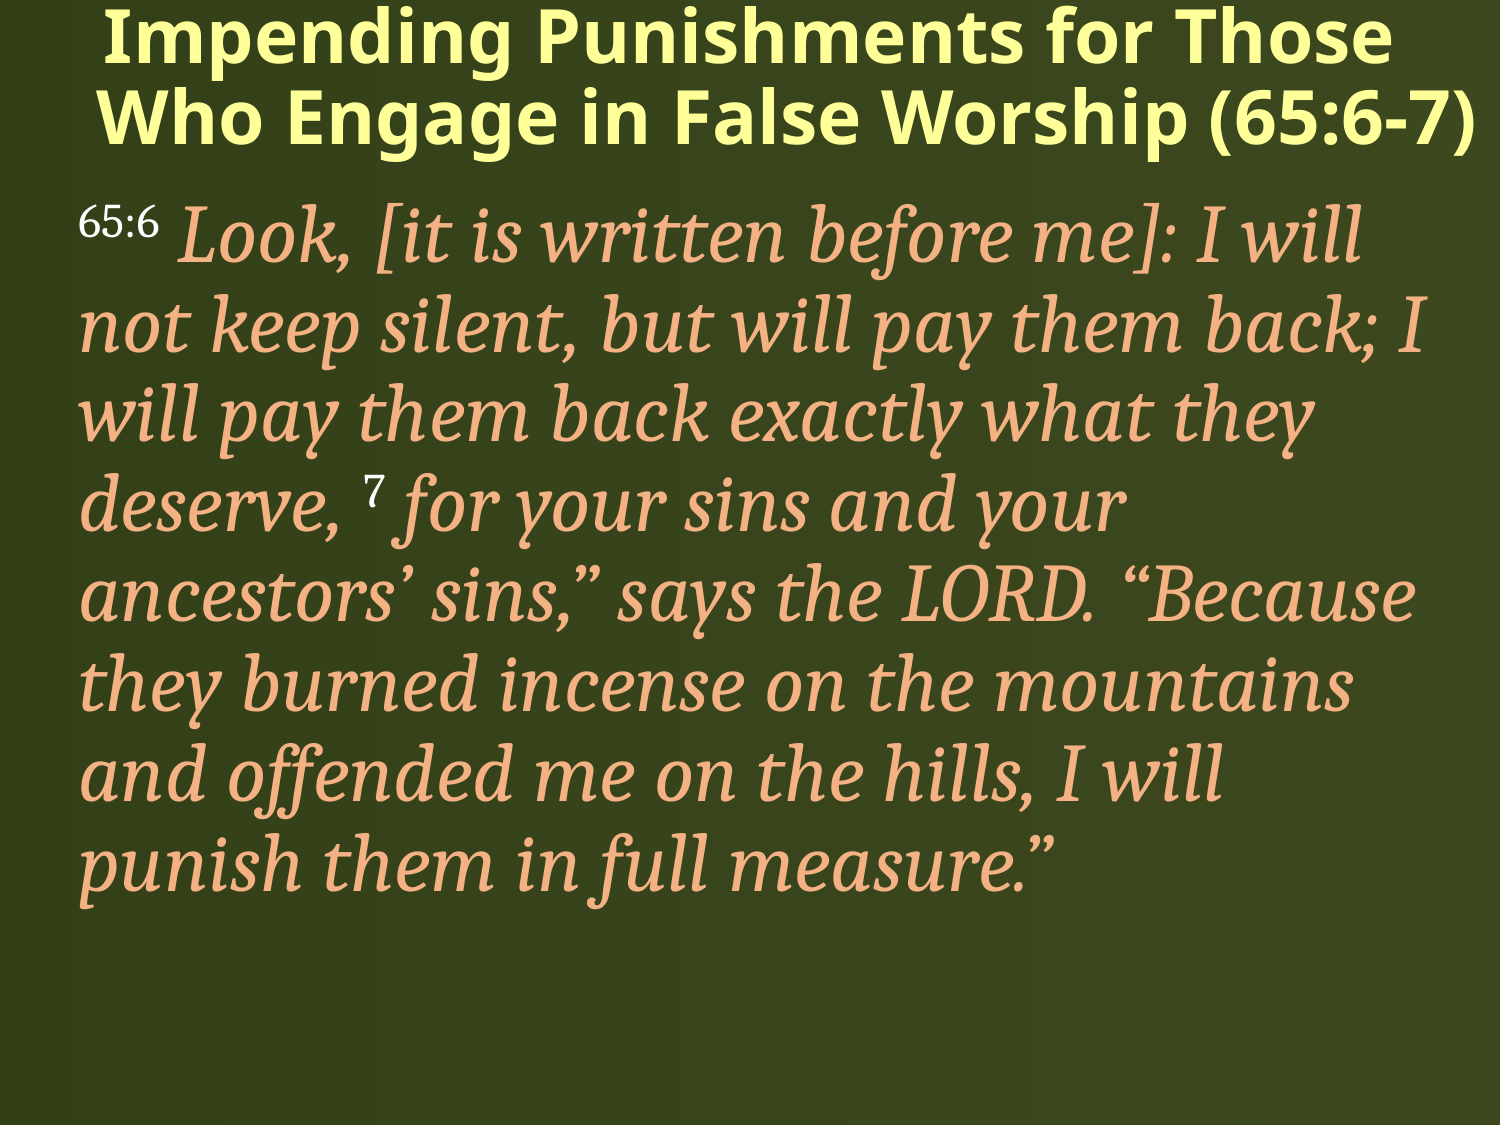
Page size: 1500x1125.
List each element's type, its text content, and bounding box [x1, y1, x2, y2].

list 65:6 Look, [it is written before me]: I will not keep silent, but will pay them back; I will pay them back exactly what they deserve, 7 for your sins and your ancestors’ sins,” says the LORD. “Because they burned incense on the mountains and offended me on the hills, I will punish them in full measure.” [63, 182, 1449, 1120]
title Impending Punishments for Those Who Engage in False Worship (65:6-7) [0, 0, 1500, 160]
